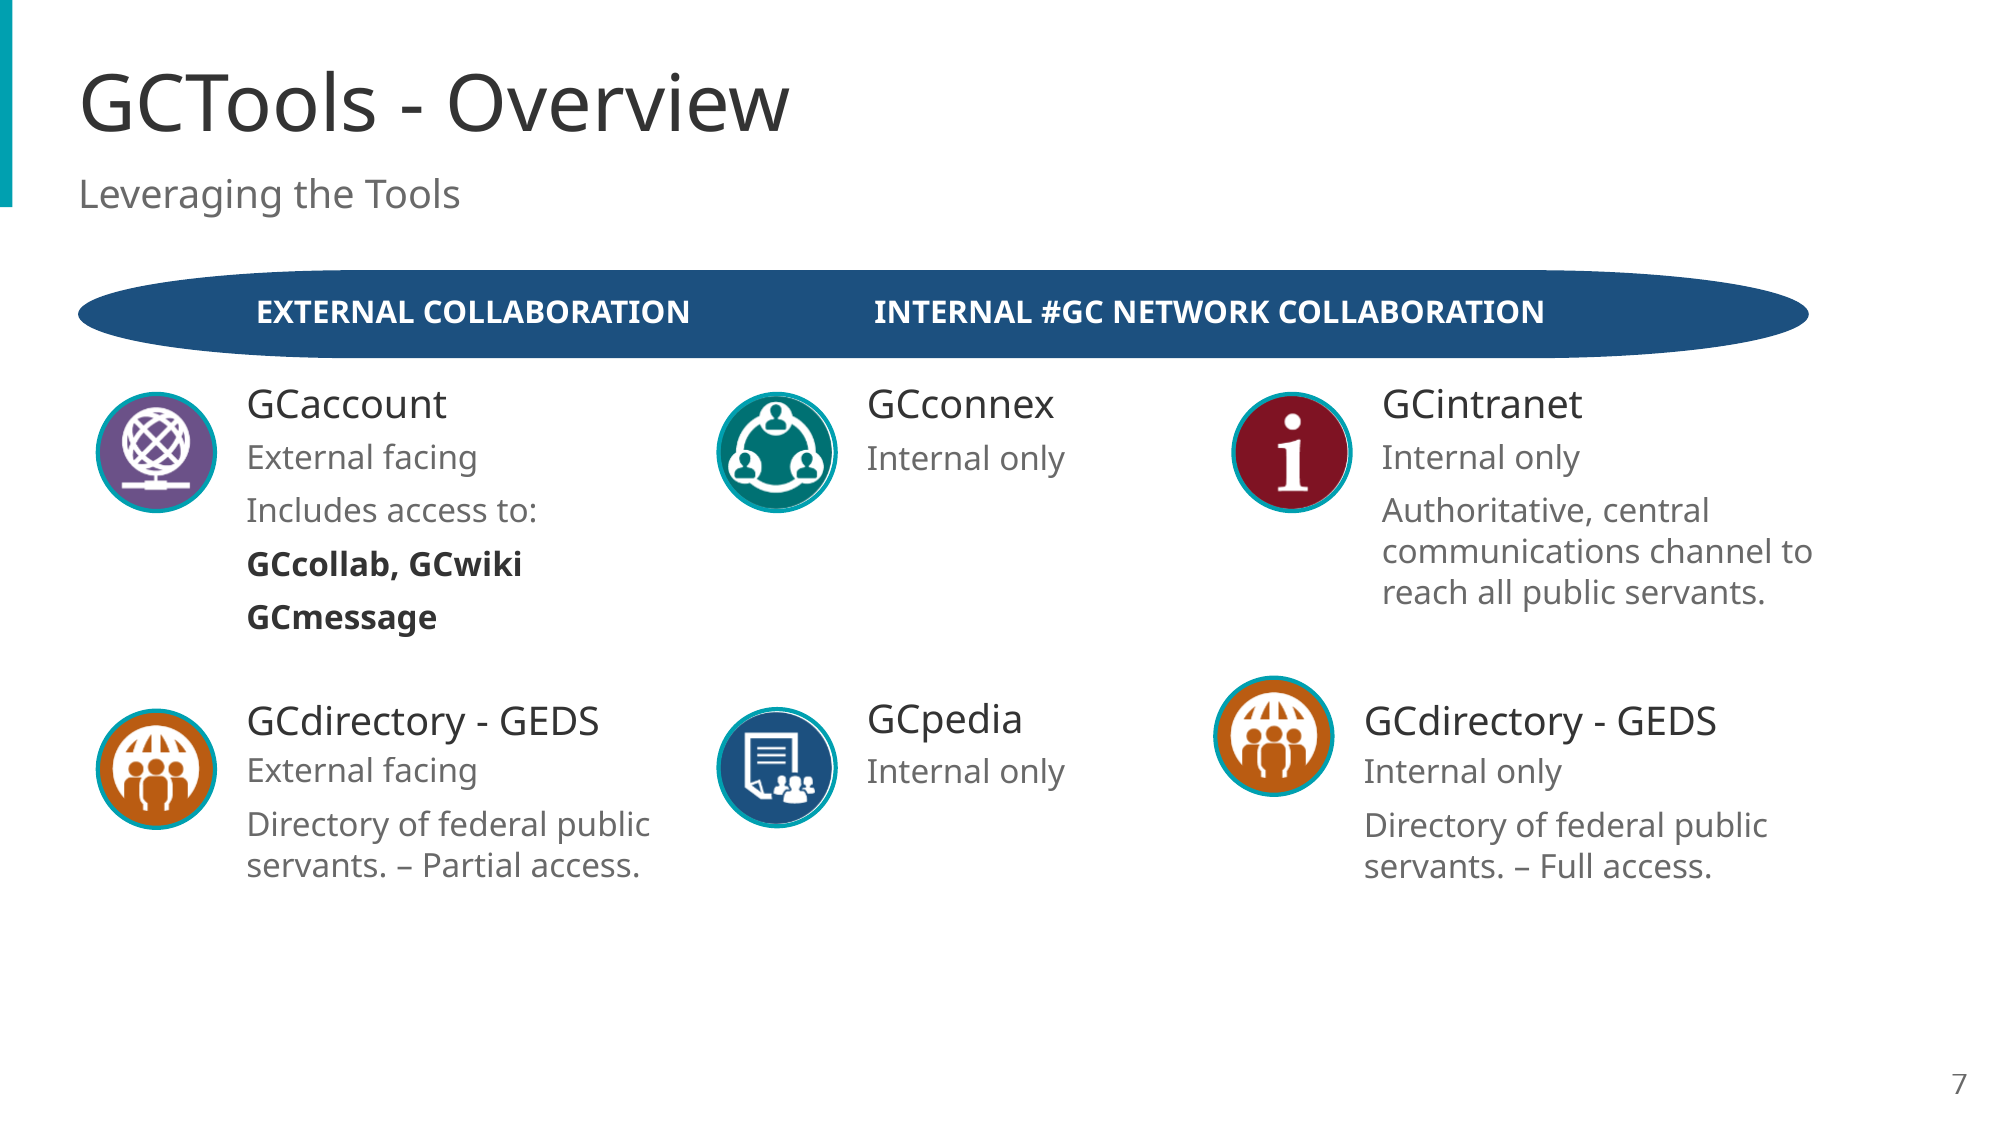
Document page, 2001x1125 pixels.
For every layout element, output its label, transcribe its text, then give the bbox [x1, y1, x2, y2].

text_box GCconnex [866, 385, 1344, 420]
text_box GCpedia [1333, 700, 1344, 735]
text_box External facing Directory of federal public servants. – Partial access. [246, 748, 723, 873]
text_box Internal only [866, 749, 1344, 939]
text_box GCdirectory - GEDS [246, 702, 723, 737]
picture [718, 393, 836, 512]
text_box [77, 269, 1810, 360]
text_box Internal only Directory of federal public servants. – Full access. [1363, 749, 1841, 874]
text_box INTERNAL #GC NETWORK COLLABORATION [859, 285, 1562, 338]
picture [1233, 393, 1351, 512]
text_box External facing Includes access to: GCcollab, GCwiki GCmessage [246, 435, 723, 702]
text_box External facing Includes access to: GCcollab, GCwiki GCmessage [246, 737, 718, 748]
text_box [0, 0, 13, 208]
text_box GCintranet [1381, 385, 1859, 420]
text_box [752, 827, 802, 833]
text_box 7 [1891, 1071, 1969, 1095]
text_box GCTools - Overview [78, 65, 1984, 130]
picture [97, 393, 215, 512]
text_box GCdirectory - GEDS [1363, 702, 1841, 737]
text_box Internal only [866, 435, 1233, 465]
text_box GCaccount [246, 385, 723, 420]
picture [97, 710, 215, 828]
picture [1215, 677, 1333, 795]
text_box EXTERNAL COLLABORATION [241, 285, 707, 338]
text_box GCpedia [866, 700, 1215, 735]
picture [718, 709, 836, 827]
text_box Leveraging the Tools [78, 167, 1984, 202]
text_box Internal only Authoritative, central communications channel to reach all public servants. [1381, 435, 1859, 600]
